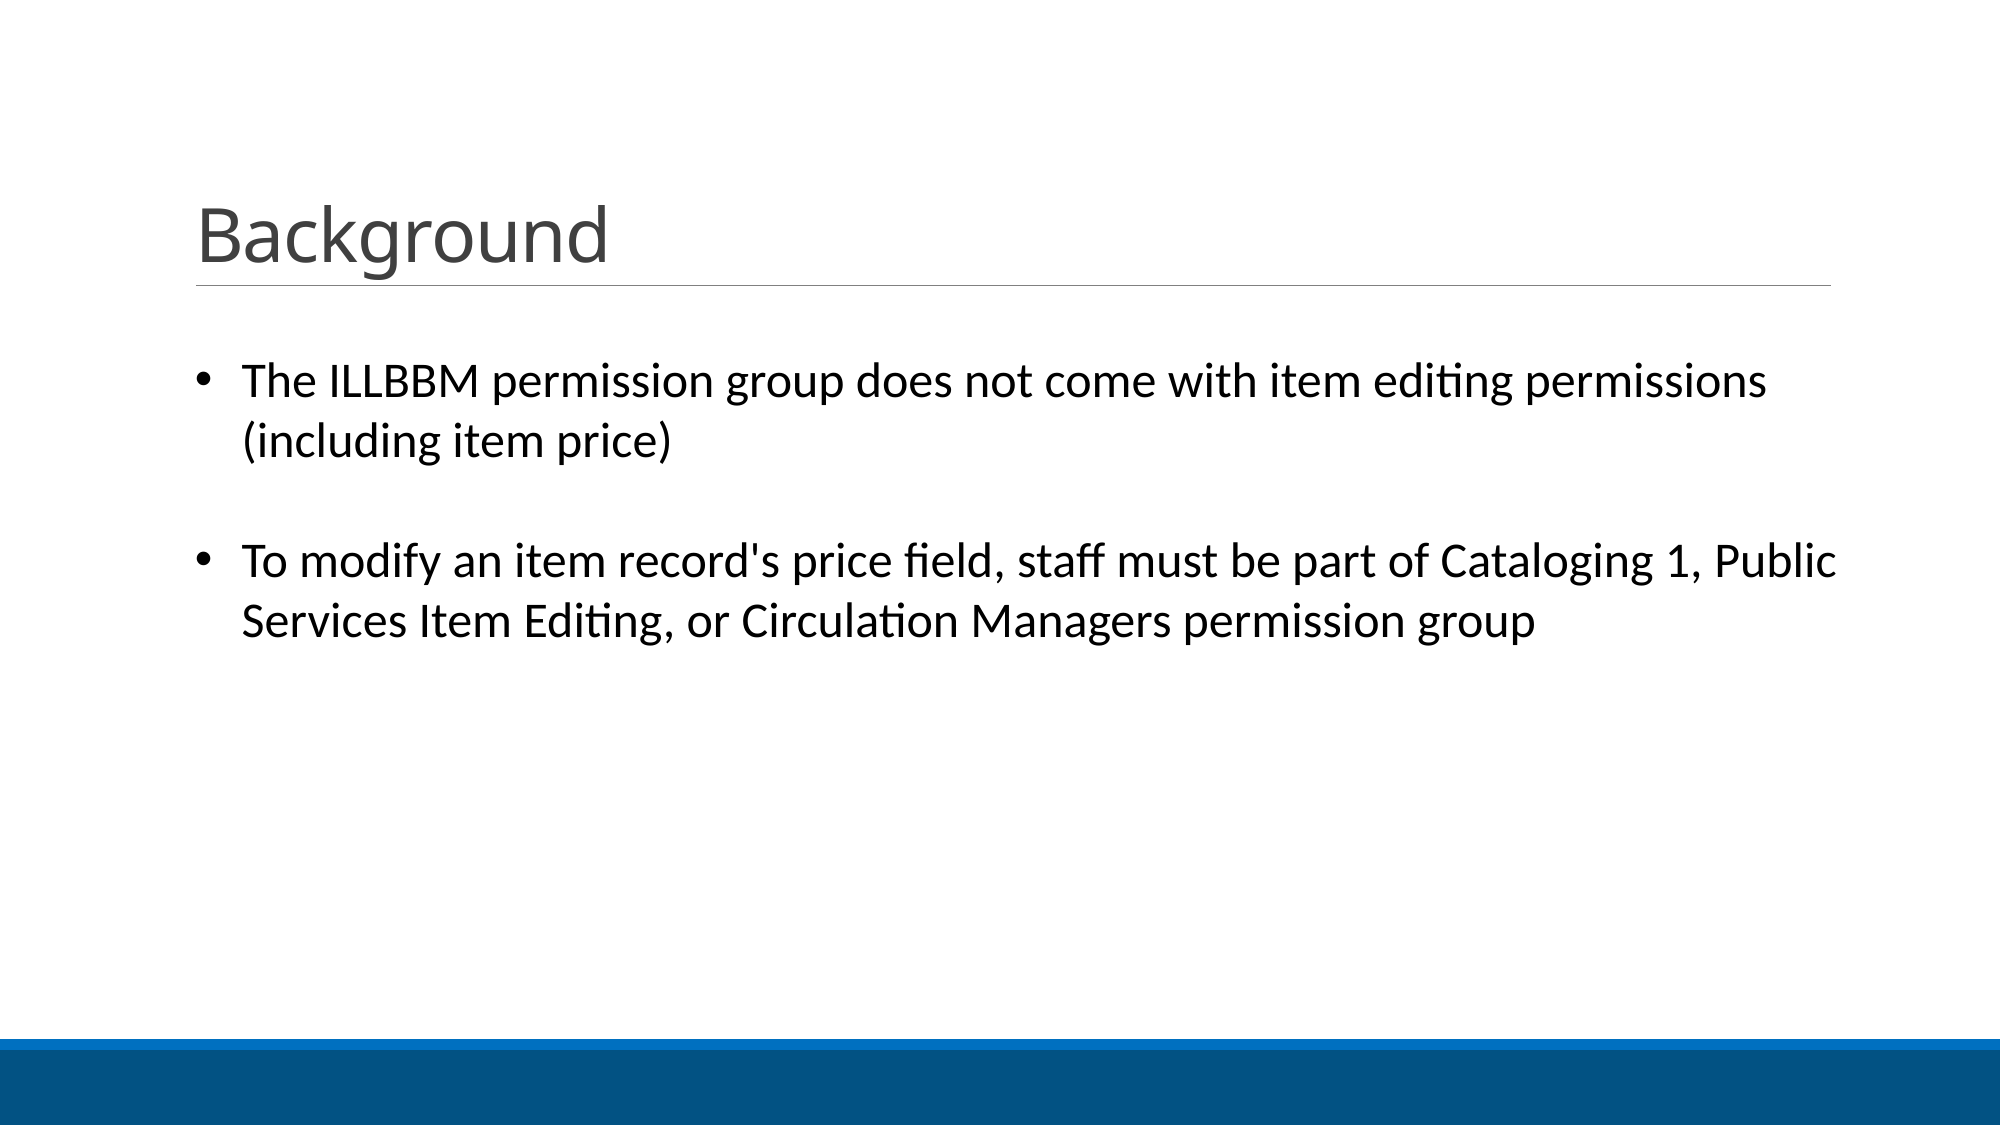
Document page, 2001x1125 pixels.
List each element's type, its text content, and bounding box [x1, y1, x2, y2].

text_box The ILLBBM permission group does not come with item editing permissions (including item price) To modify an item record's price field, staff must be part of Cataloging 1, Public Services Item Editing, or Circulation Managers permission group [179, 340, 1877, 656]
title Background [180, 47, 1830, 285]
